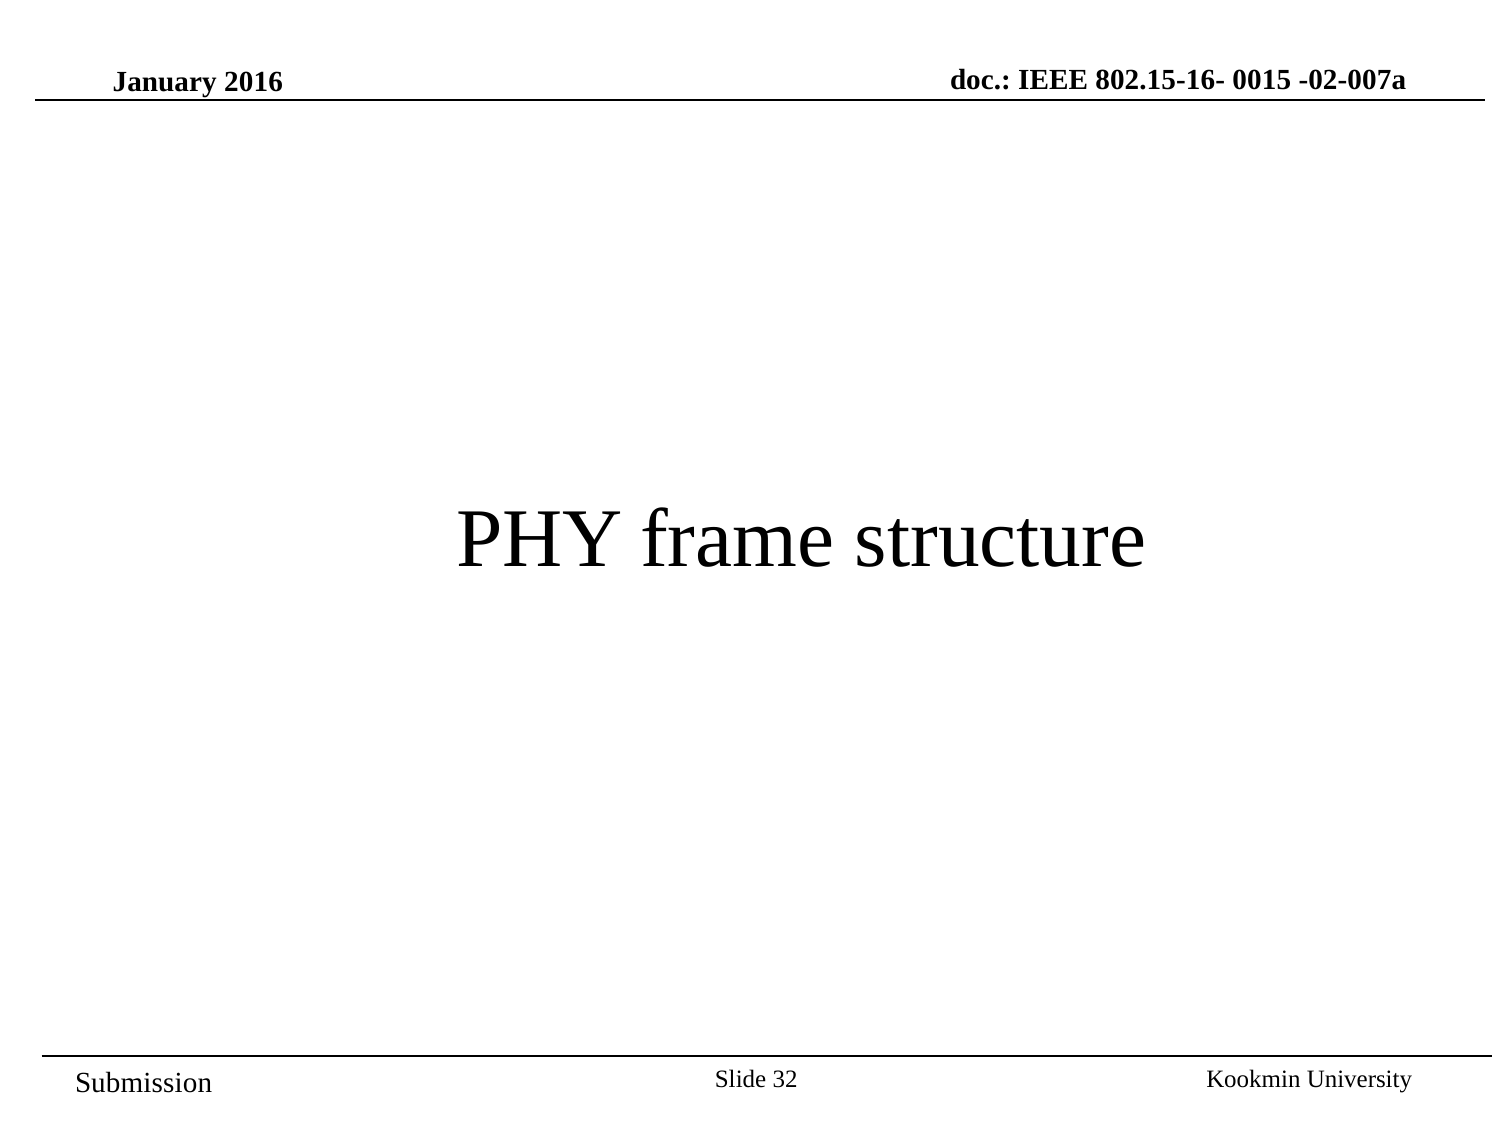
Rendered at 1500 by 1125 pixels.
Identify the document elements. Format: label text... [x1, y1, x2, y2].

footer Kookmin University [900, 1062, 1413, 1093]
text_box Submission [75, 1062, 338, 1098]
slide_number Slide 32 [712, 1062, 800, 1093]
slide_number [112, 62, 375, 98]
text_box doc.: IEEE 802.15-16- 0015 -02-007a [949, 60, 1463, 96]
text_box PHY frame structure [441, 475, 1163, 590]
